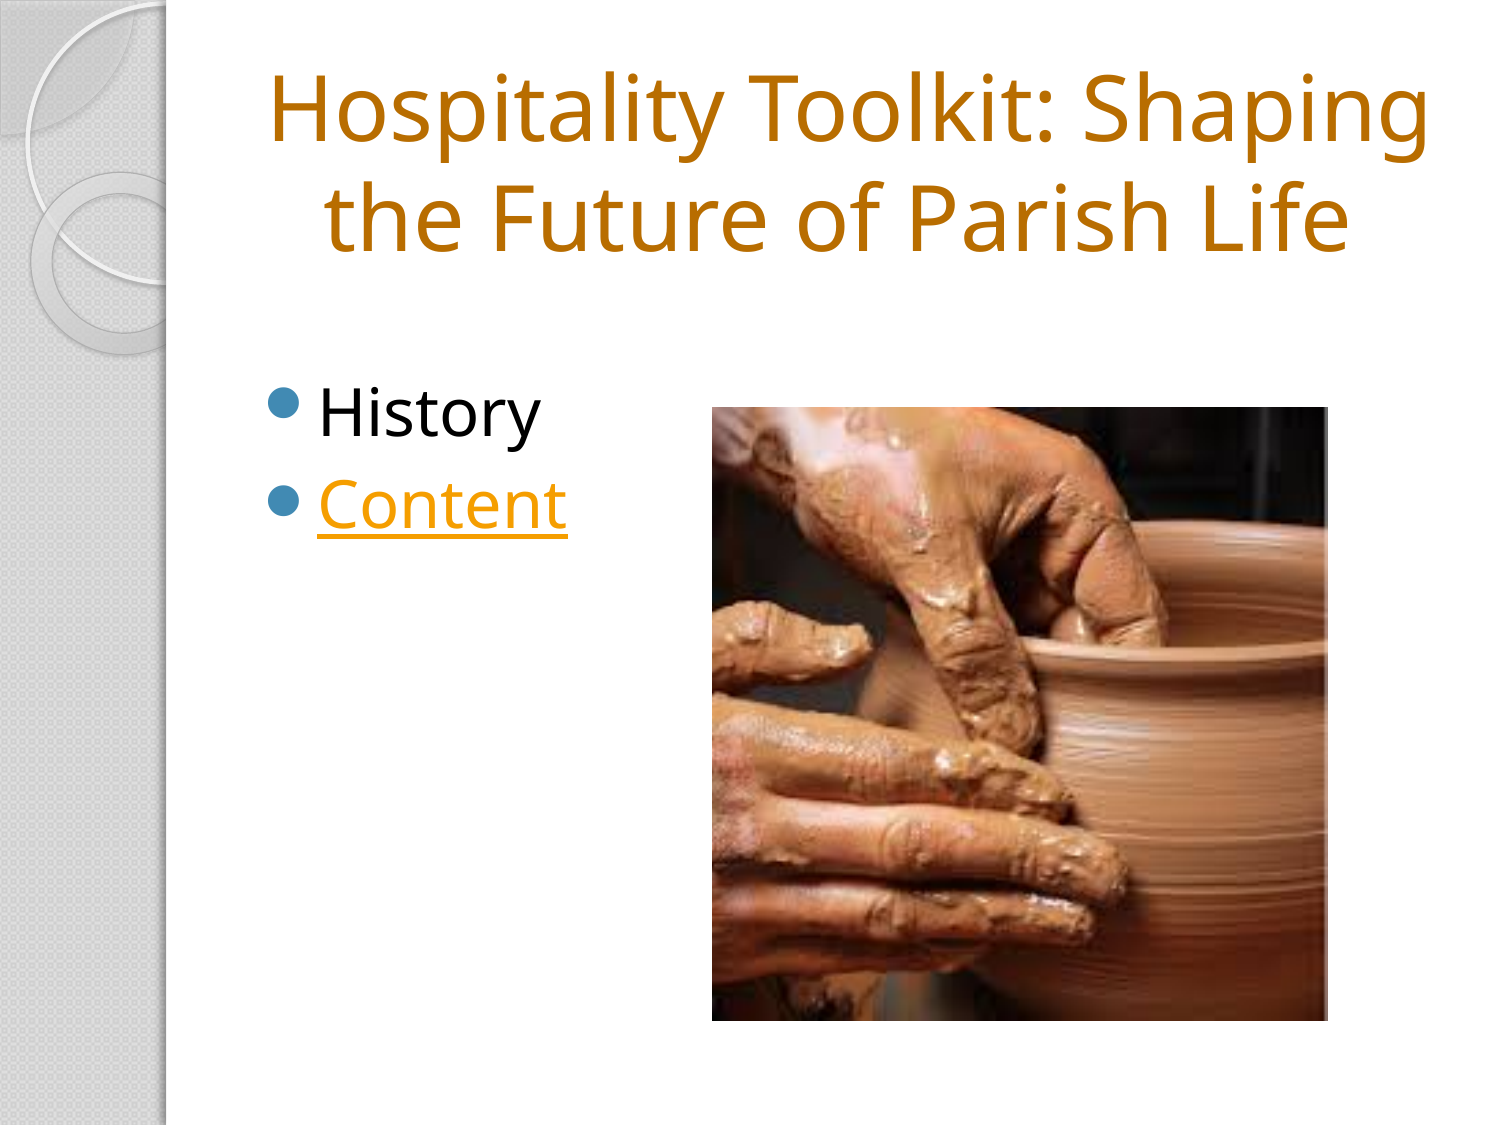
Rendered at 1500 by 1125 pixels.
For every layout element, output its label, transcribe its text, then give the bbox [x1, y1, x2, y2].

title Hospitality Toolkit: Shaping the Future of Parish Life [235, 45, 1466, 275]
list History Content [235, 362, 1466, 1025]
picture [712, 407, 1328, 1021]
